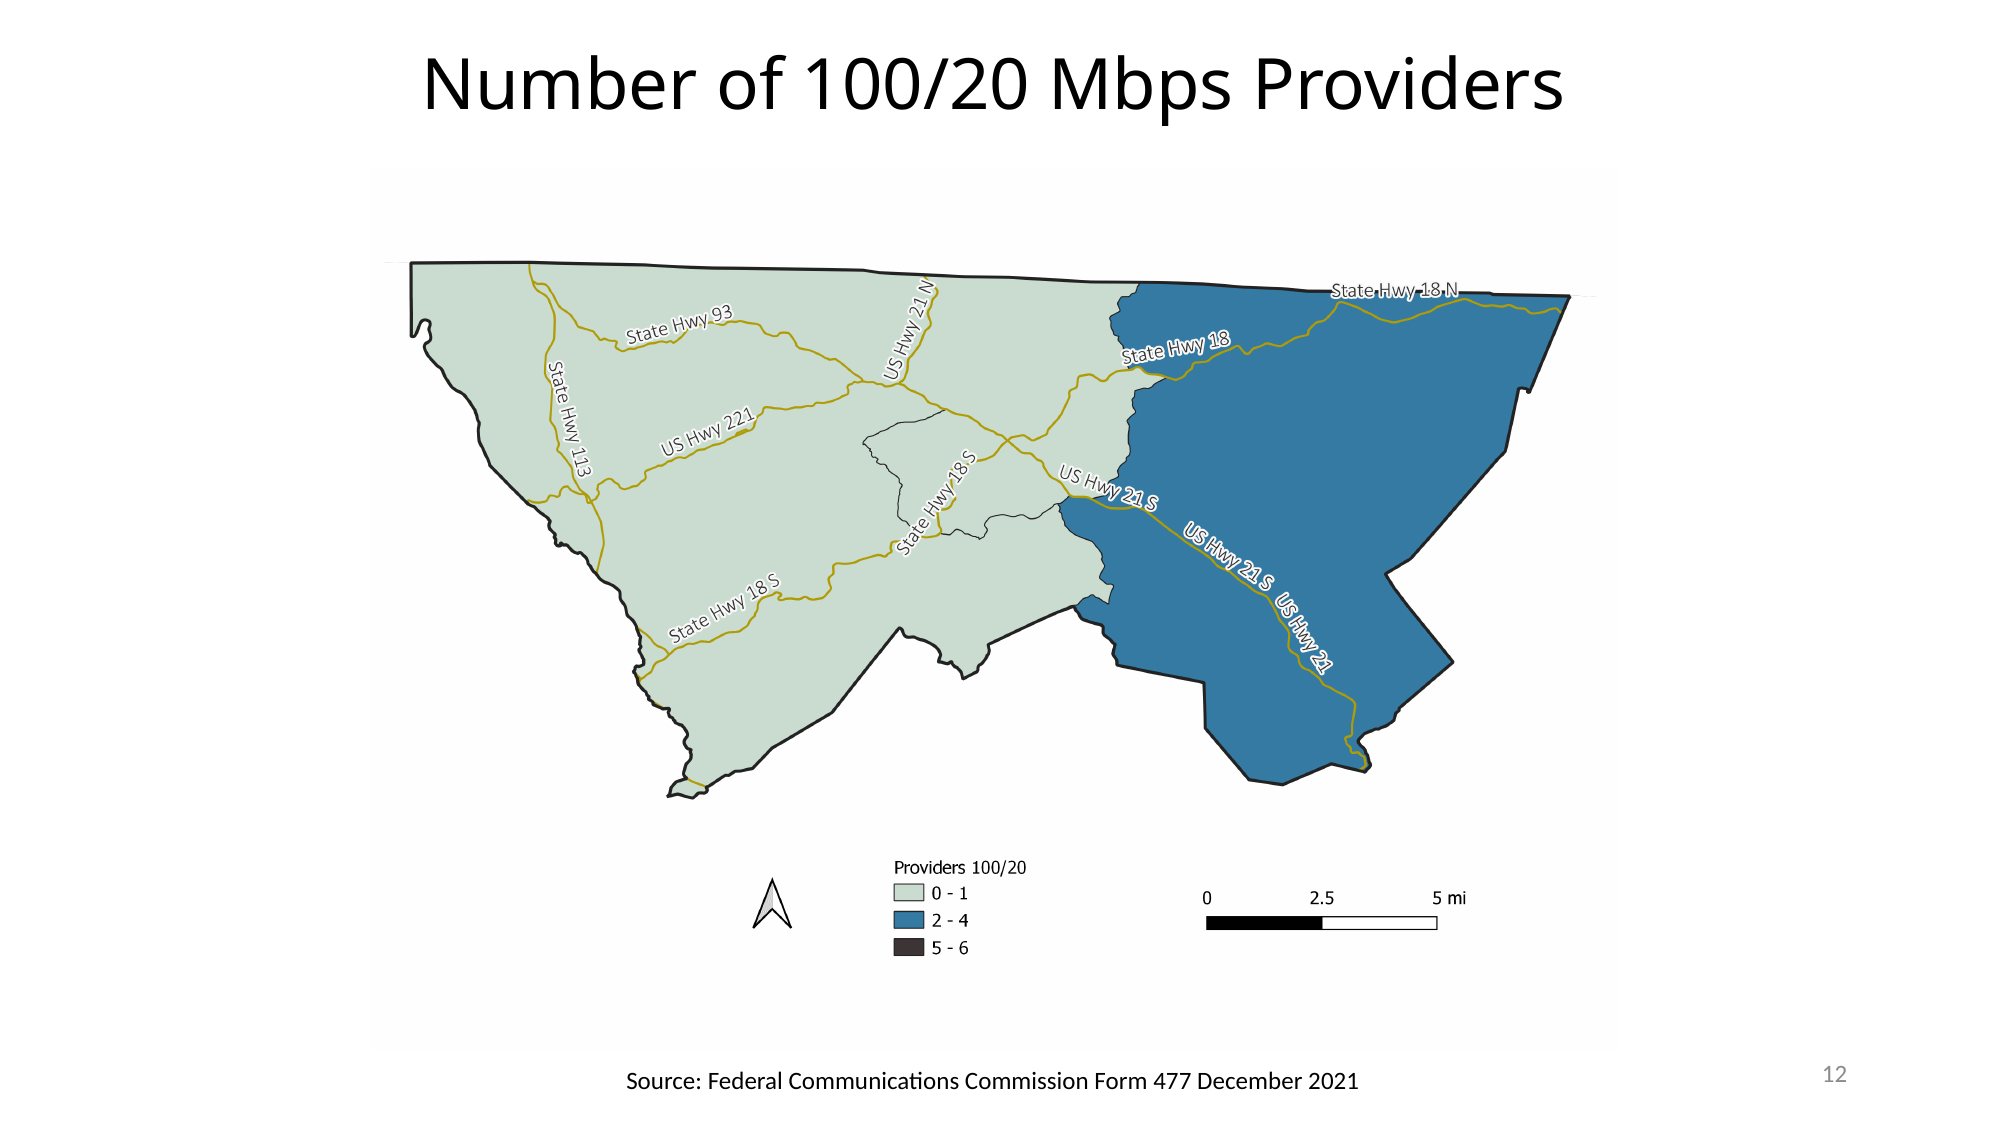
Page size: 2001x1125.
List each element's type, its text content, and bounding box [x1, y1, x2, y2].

slide_number 12 [1412, 1042, 1863, 1103]
picture [370, 168, 1618, 1050]
title Number of 100/20 Mbps Providers [24, 5, 1963, 169]
text_box Source: Federal Communications Commission Form 477 December 2021 [611, 1057, 1376, 1102]
